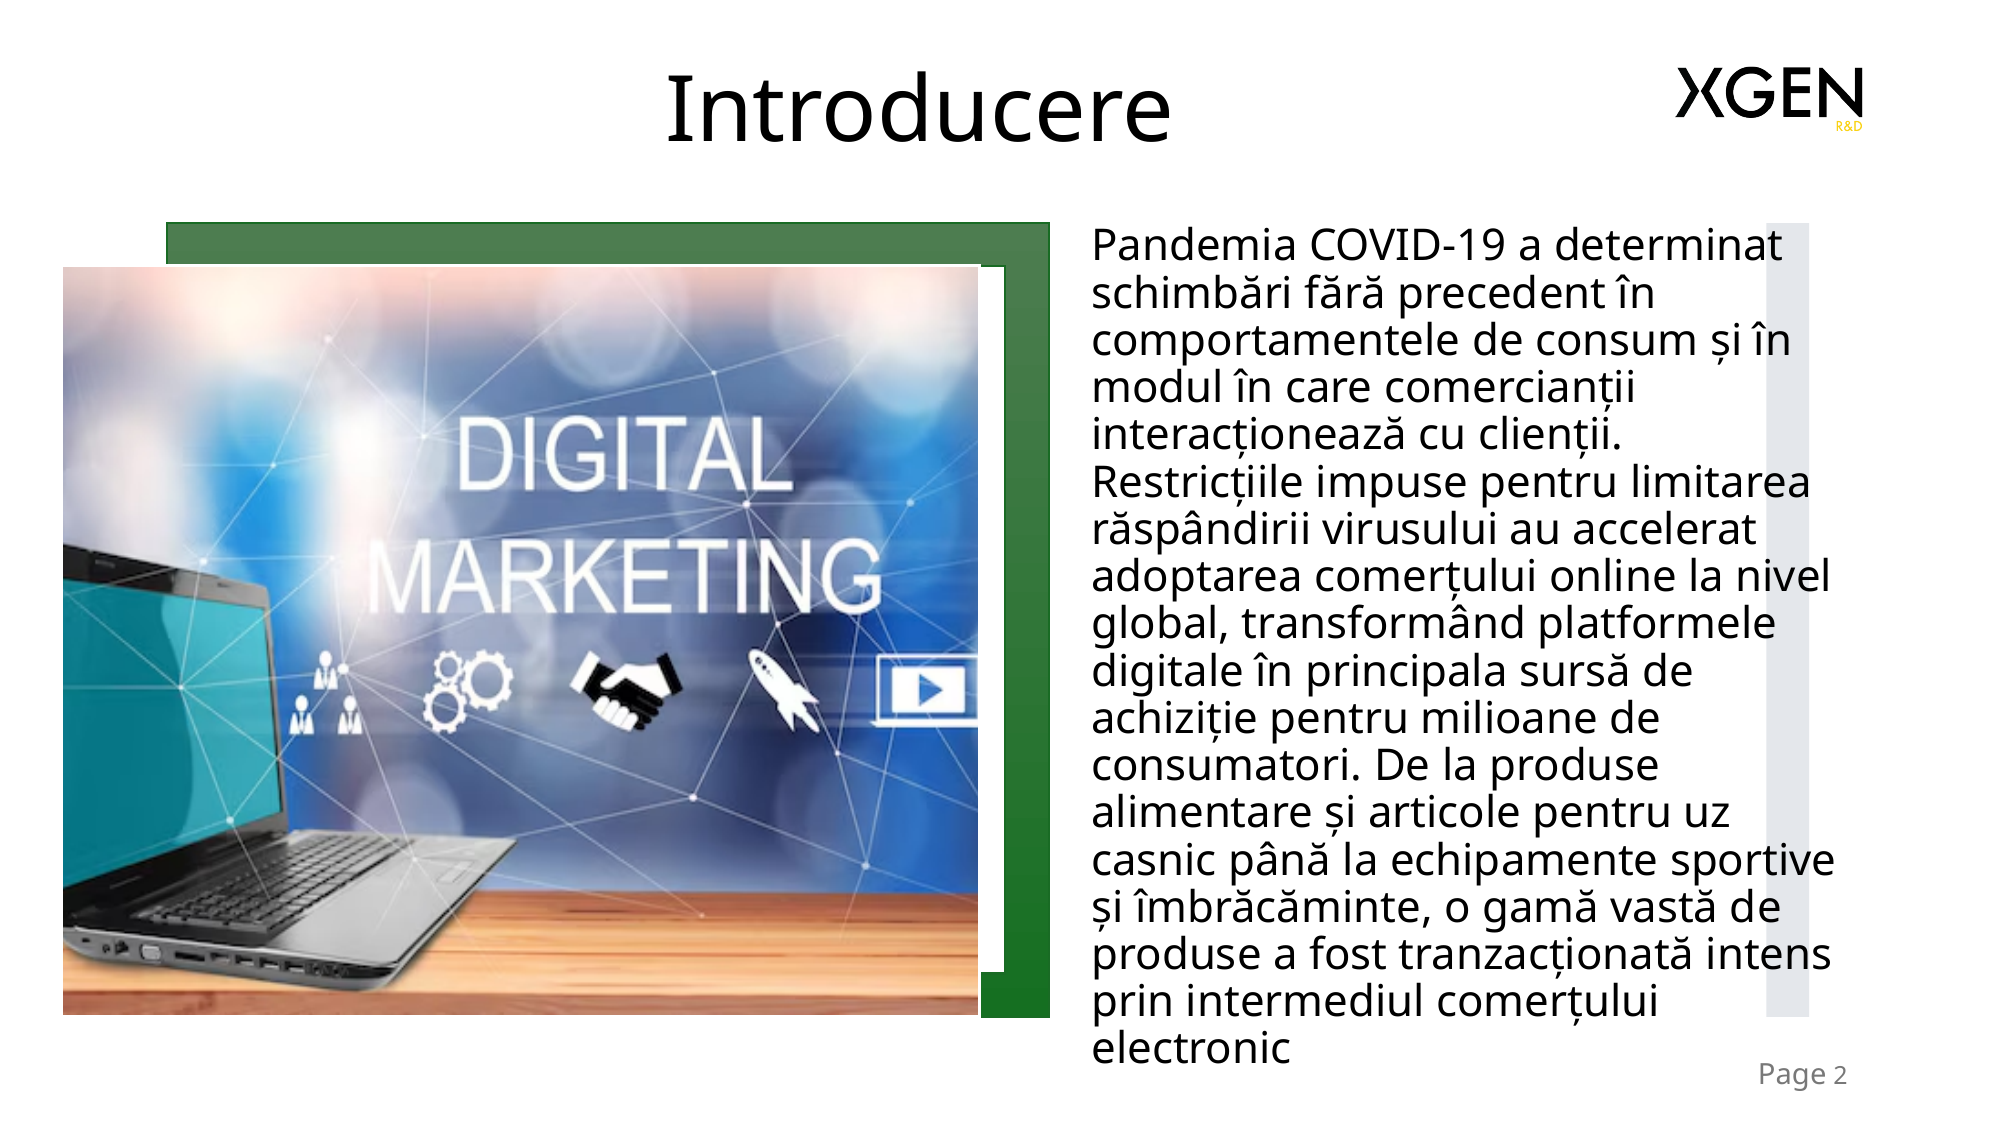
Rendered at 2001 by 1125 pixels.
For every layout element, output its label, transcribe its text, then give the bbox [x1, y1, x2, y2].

picture [1783, 59, 1863, 127]
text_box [21, 127, 1904, 1018]
slide_number Page 2 [1412, 1042, 1863, 1103]
title Introducere [57, 40, 1783, 127]
